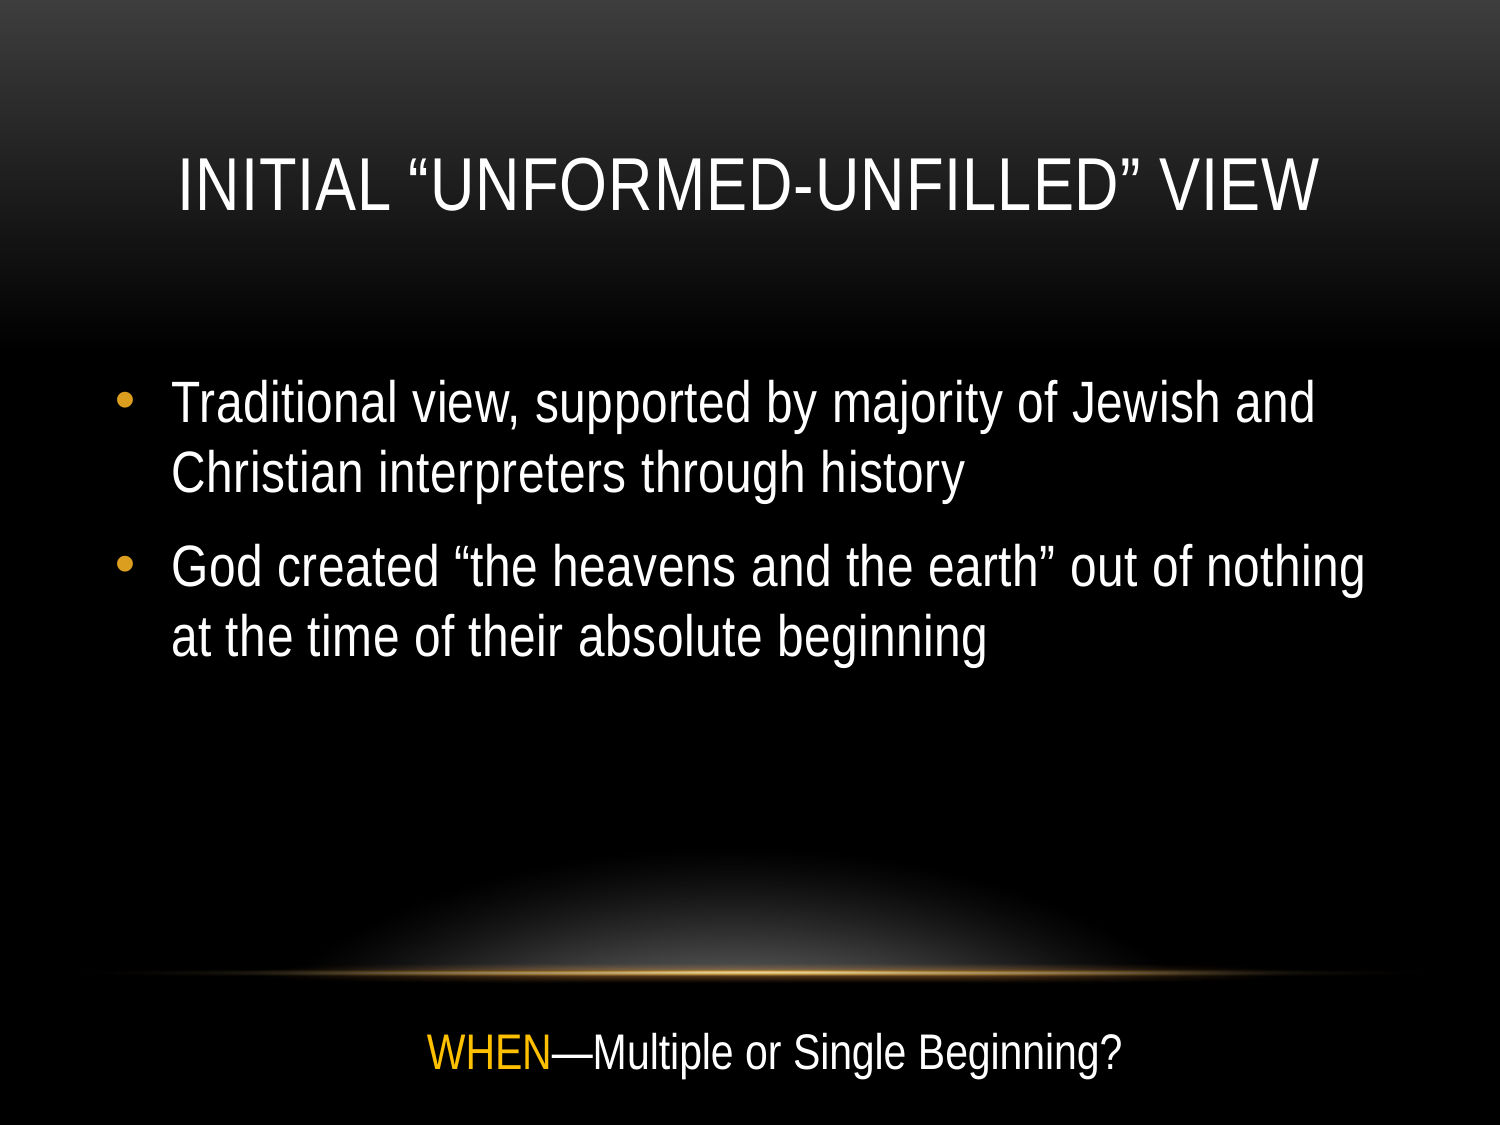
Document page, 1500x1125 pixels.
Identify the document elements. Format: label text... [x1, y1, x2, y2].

text_box WHEN—Multiple or Single Beginning? [362, 1012, 1188, 1087]
list Traditional view, supported by majority of Jewish and Christian interpreters through history God created “the heavens and the earth” out of nothing at the time of their absolute beginning [99, 262, 1400, 938]
title Initial “unformed-unfilled” view [99, 45, 1400, 233]
picture [0, 0, 1500, 1125]
